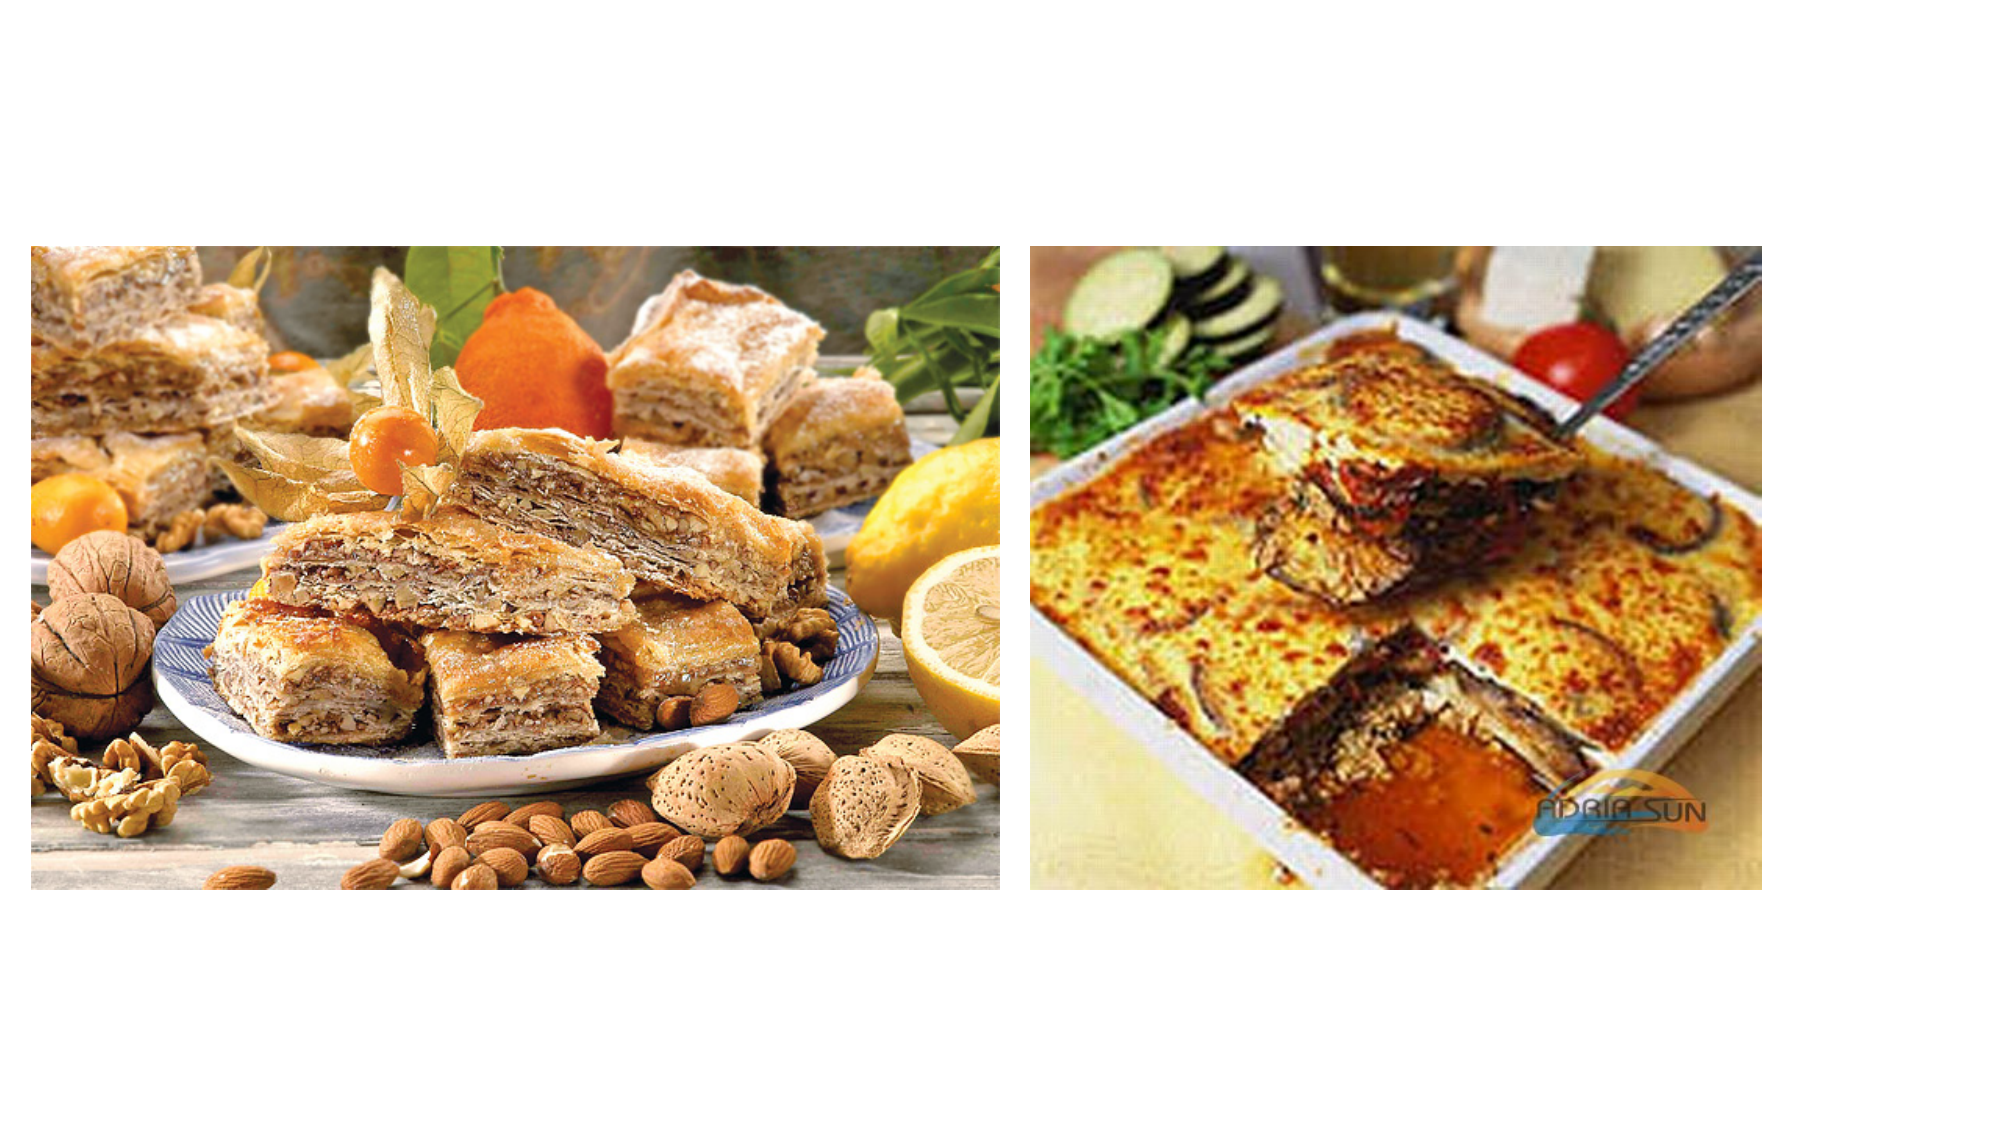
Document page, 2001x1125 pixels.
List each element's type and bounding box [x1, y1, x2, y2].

picture [31, 246, 1000, 890]
picture [1030, 246, 1762, 890]
